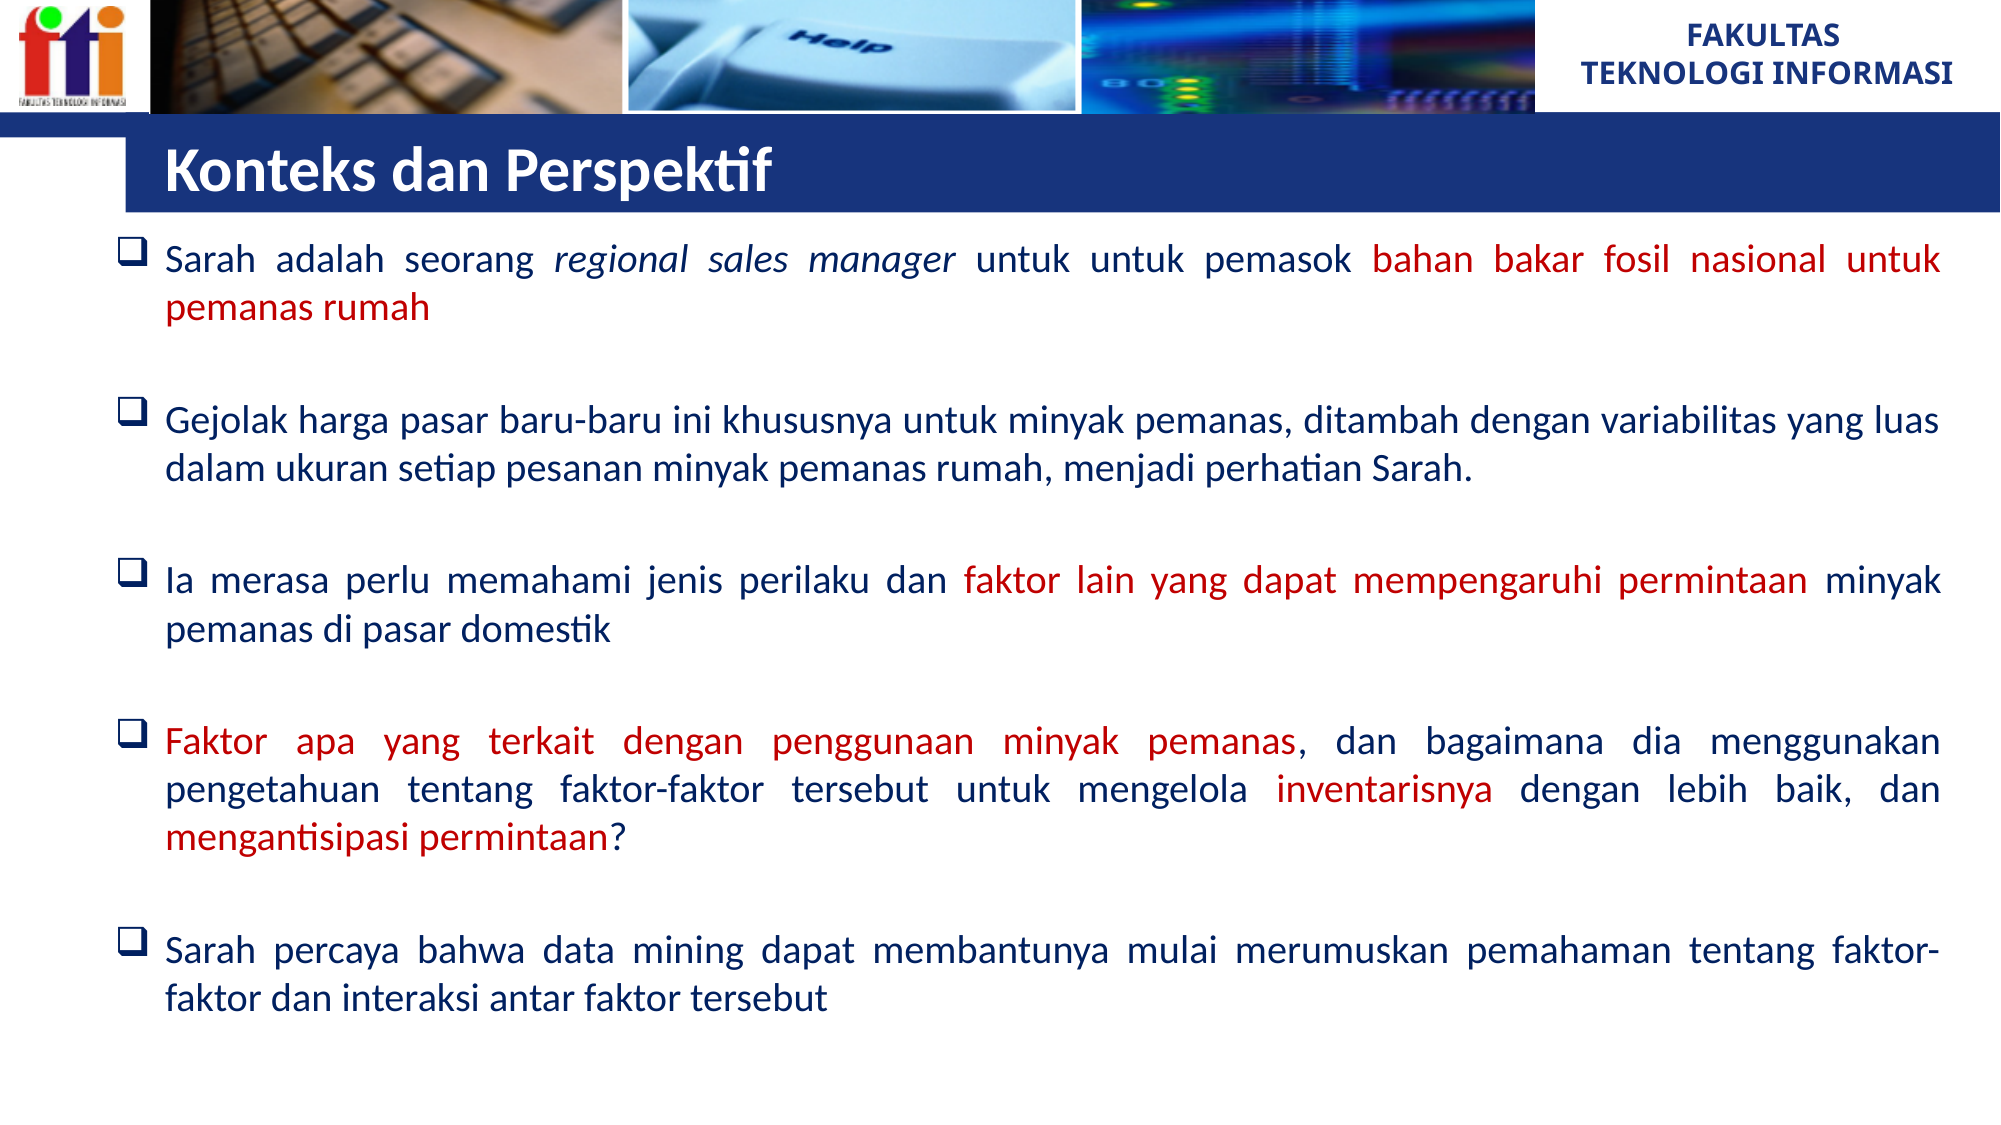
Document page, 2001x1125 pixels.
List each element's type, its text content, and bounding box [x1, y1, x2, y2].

title Konteks dan Perspektif [149, 119, 1934, 213]
list Sarah adalah seorang regional sales manager untuk untuk pemasok bahan bakar fosil nasional untuk pemanas rumah Gejolak harga pasar baru-baru ini khususnya untuk minyak pemanas, ditambah dengan variabilitas yang luas dalam ukuran setiap pesanan minyak pemanas rumah, menjadi perhatian Sarah. Ia merasa perlu memahami jenis perilaku dan faktor lain yang dapat mempengaruhi permintaan minyak pemanas di pasar domestik Faktor apa yang terkait dengan penggunaan minyak pemanas, dan bagaimana dia menggunakan pengetahuan tentang faktor-faktor tersebut untuk mengelola inventarisnya dengan lebih baik, dan mengantisipasi permintaan? Sarah percaya bahwa data mining dapat membantunya mulai merumuskan pemahaman tentang faktor-faktor dan interaksi antar faktor tersebut [99, 224, 1957, 1038]
picture [19, 6, 126, 106]
picture [149, 0, 1535, 114]
